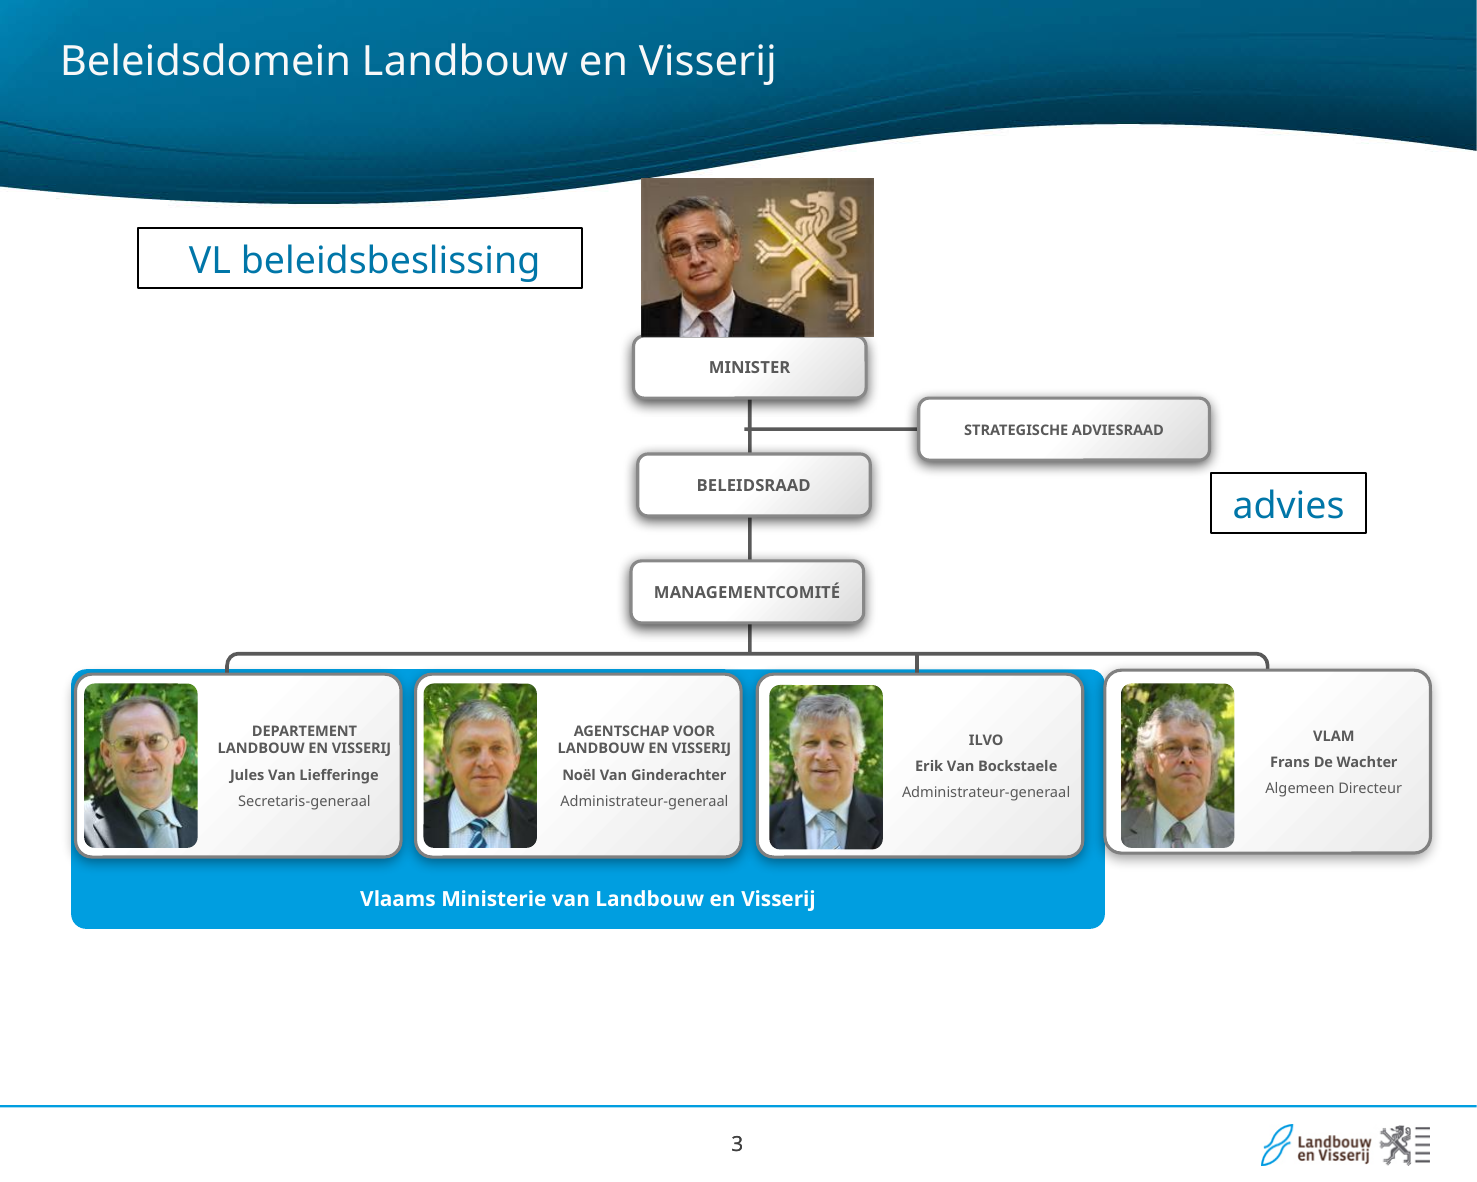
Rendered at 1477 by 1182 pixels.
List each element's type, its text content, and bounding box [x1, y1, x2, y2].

text_box VL beleidsbeslissing [137, 228, 583, 288]
picture [0, 1108, 1477, 1181]
text_box Strategische Adviesraad [916, 395, 1212, 463]
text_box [70, 669, 221, 678]
text_box advies [1211, 473, 1367, 534]
title Beleidsdomein Landbouw en Visserij [0, 0, 1182, 119]
text_box Beleidsraad [635, 451, 873, 519]
text_box Minister [631, 336, 869, 401]
picture [0, 123, 1477, 1104]
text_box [1104, 669, 1431, 854]
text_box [70, 821, 1106, 930]
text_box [226, 653, 1268, 813]
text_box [75, 673, 402, 858]
text_box Managementcomité [628, 558, 866, 626]
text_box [415, 673, 742, 858]
